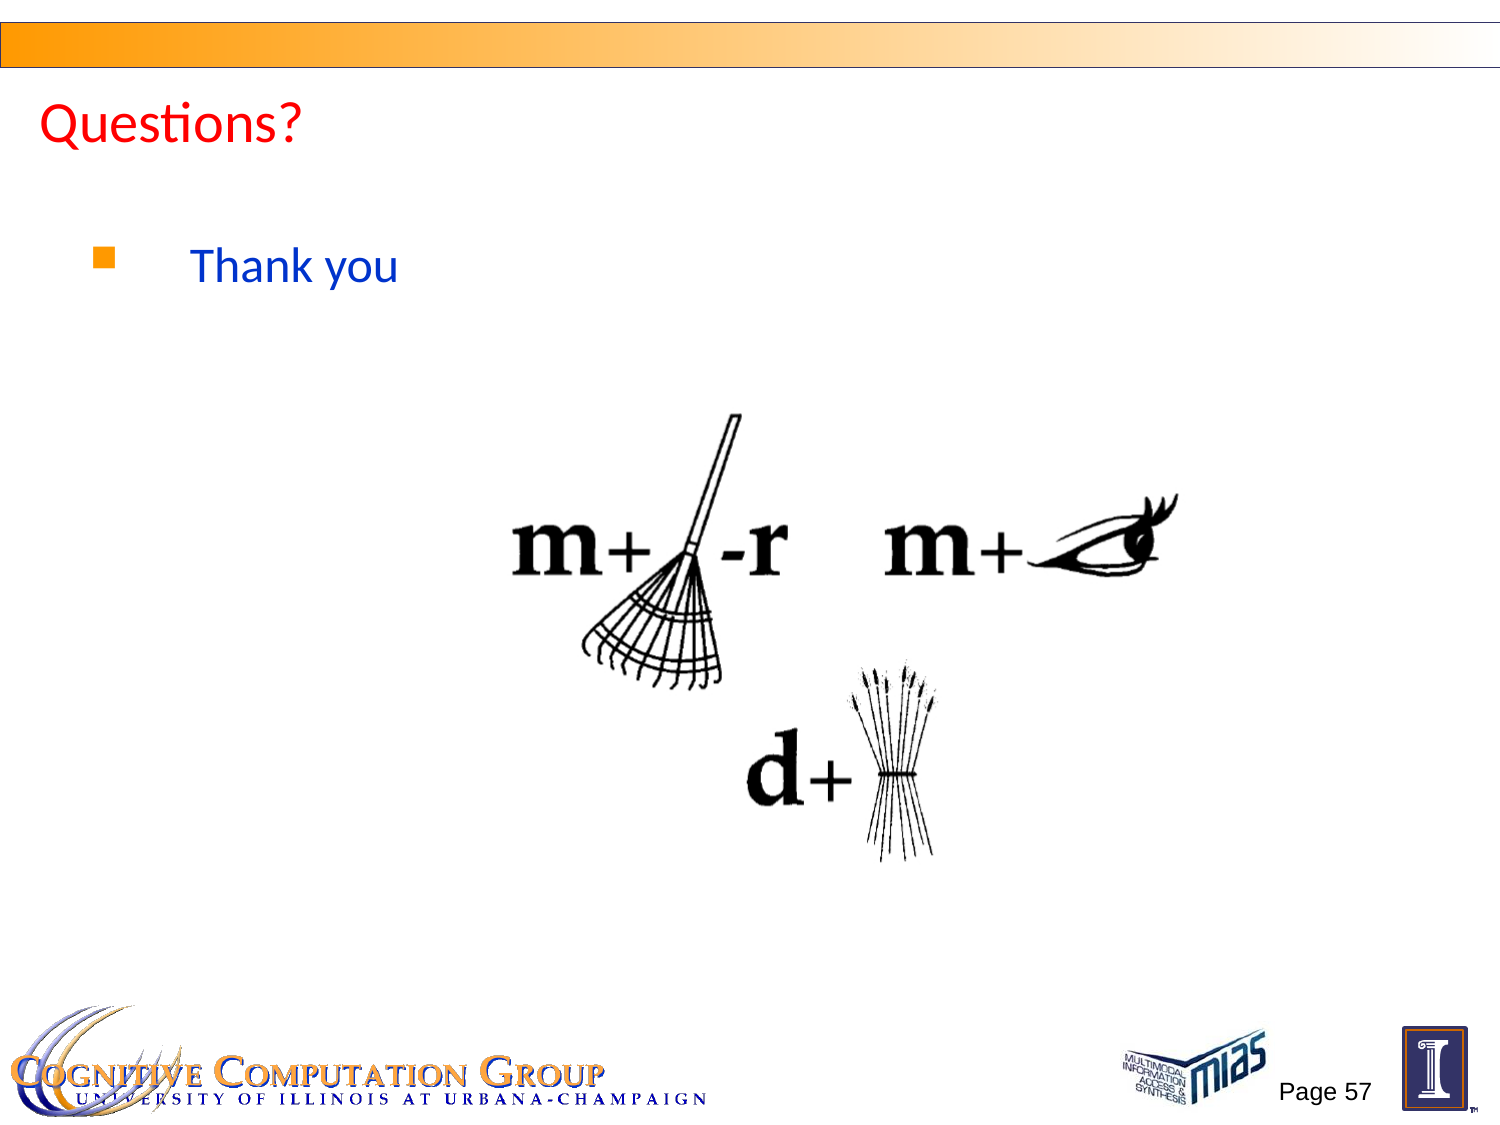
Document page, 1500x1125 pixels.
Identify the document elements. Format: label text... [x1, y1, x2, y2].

slide_number Page 28 [562, 23, 566, 67]
slide_number Page 57 [1237, 1074, 1388, 1113]
slide_number Page 41 [738, 23, 743, 67]
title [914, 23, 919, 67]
picture [0, 1000, 713, 1125]
picture [423, 343, 1276, 951]
picture [1120, 1021, 1275, 1113]
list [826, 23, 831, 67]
list Thank you [75, 224, 1475, 950]
title Questions? [24, 75, 1375, 163]
text_box [650, 23, 654, 67]
